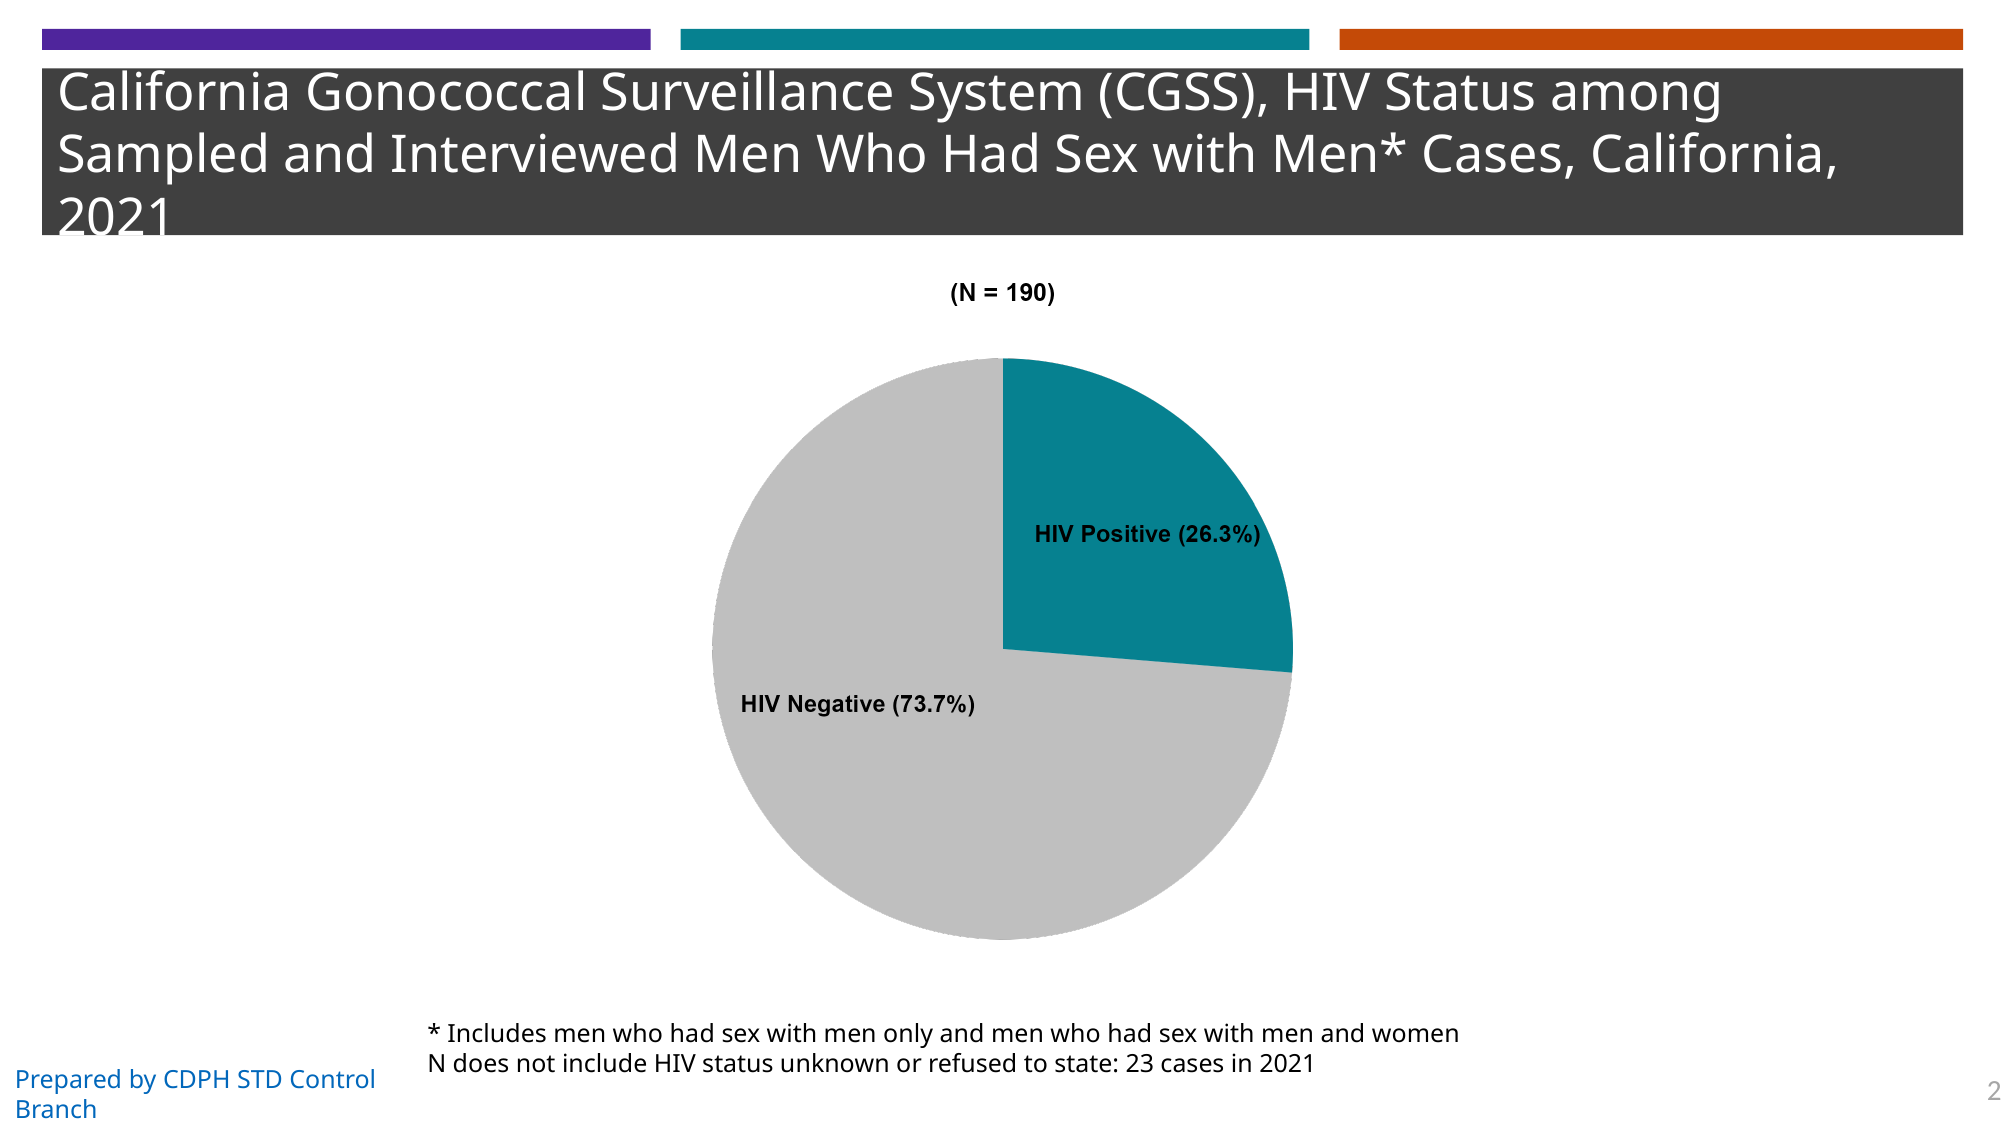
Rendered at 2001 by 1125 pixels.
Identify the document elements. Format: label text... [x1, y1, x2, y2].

title California Gonococcal Surveillance System (CGSS), HIV Status among Sampled and Interviewed Men Who Had Sex with Men* Cases, California, 2021 [42, 68, 1964, 236]
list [67, 251, 1936, 1012]
list * Includes men who had sex with men only and men who had sex with men and women N does not include HIV status unknown or refused to state: 23 cases in 2021 [412, 1013, 1947, 1124]
